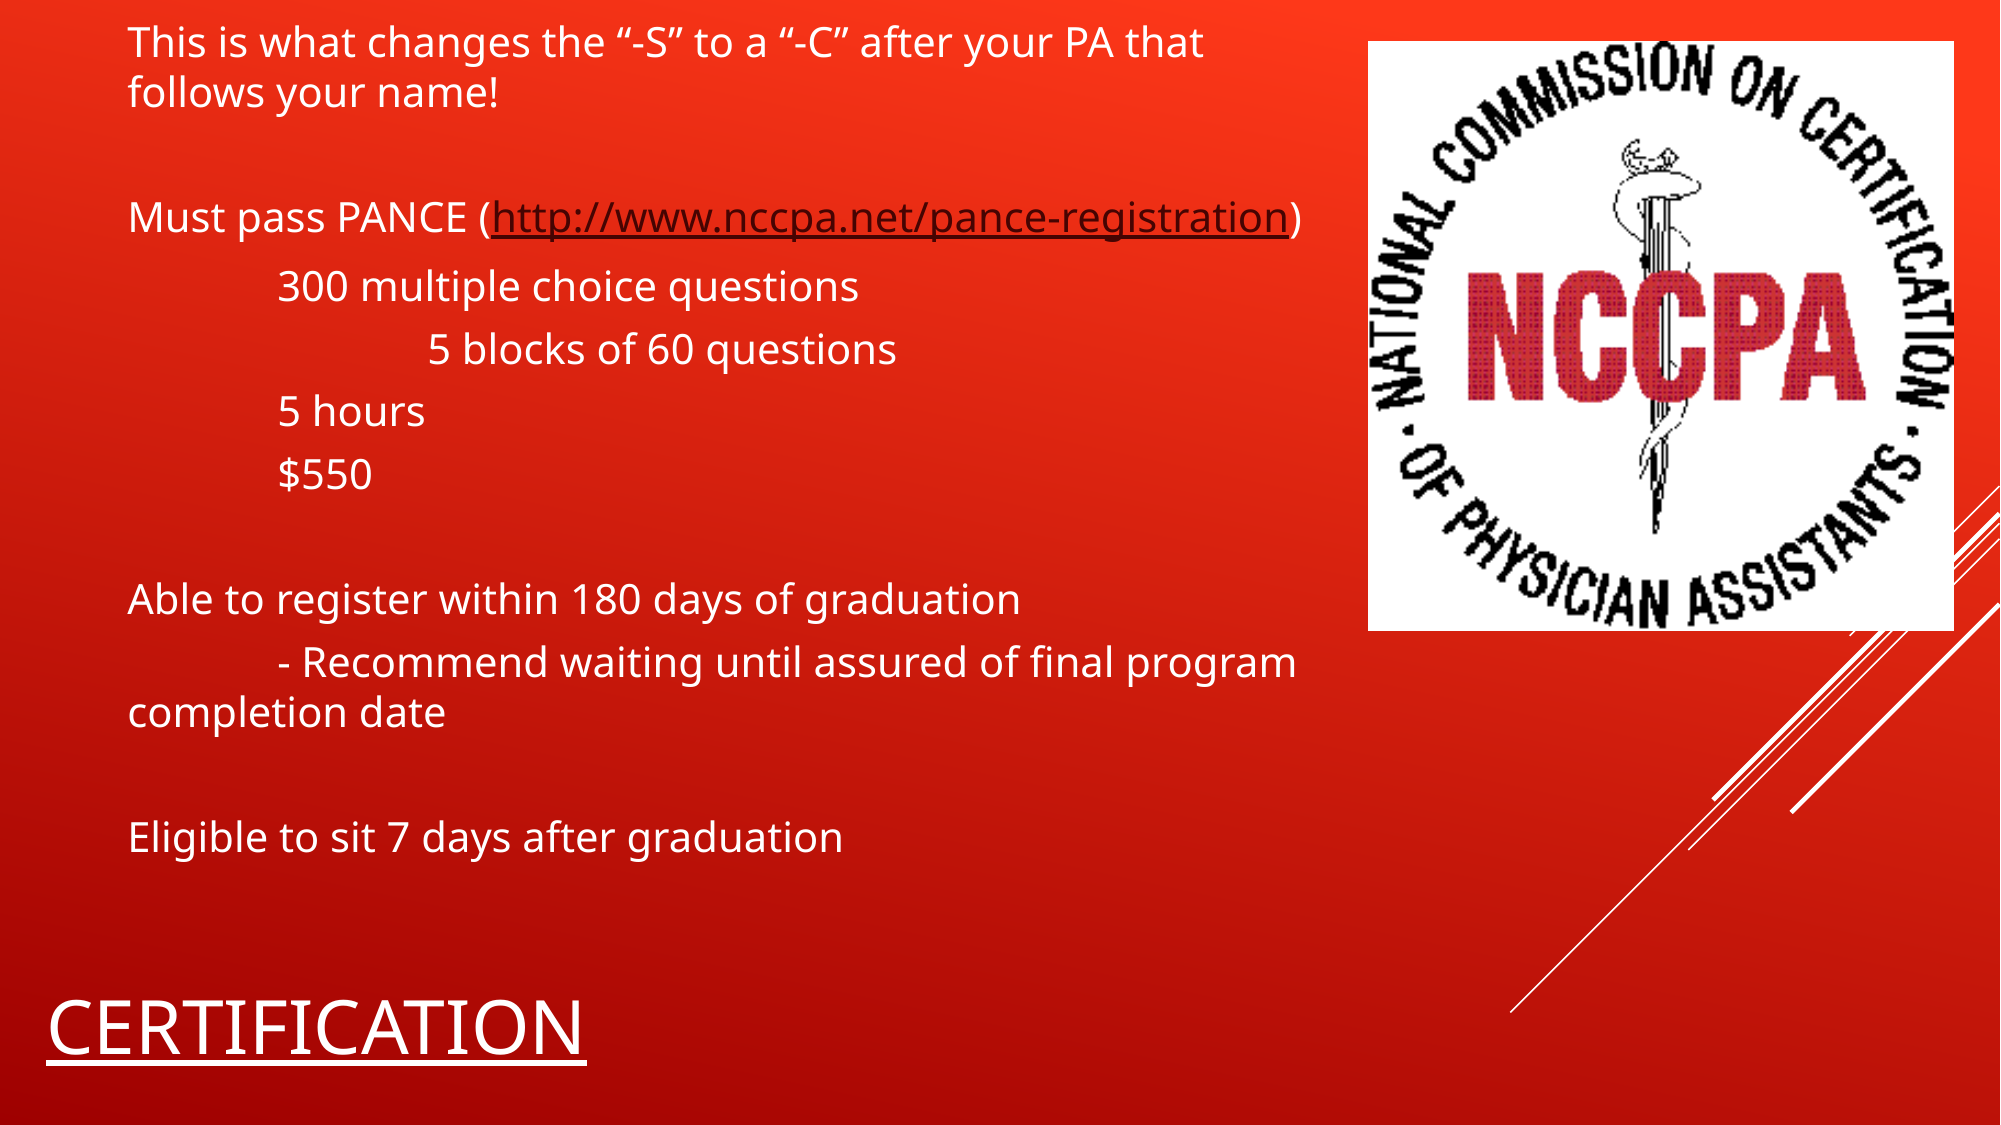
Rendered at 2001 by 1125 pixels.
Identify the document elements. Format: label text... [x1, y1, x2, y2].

picture [1368, 41, 1954, 631]
list This is what changes the “-S” to a “-C” after your PA that follows your name! Must pass PANCE (http://www.nccpa.net/pance-registration) 300 multiple choice questions 5 blocks of 60 questions 5 hours $550 Able to register within 180 days of graduation - Recommend waiting until assured of final program completion date Eligible to sit 7 days after graduation [112, 116, 1354, 706]
title CERTIFICATION [31, 856, 1432, 1104]
